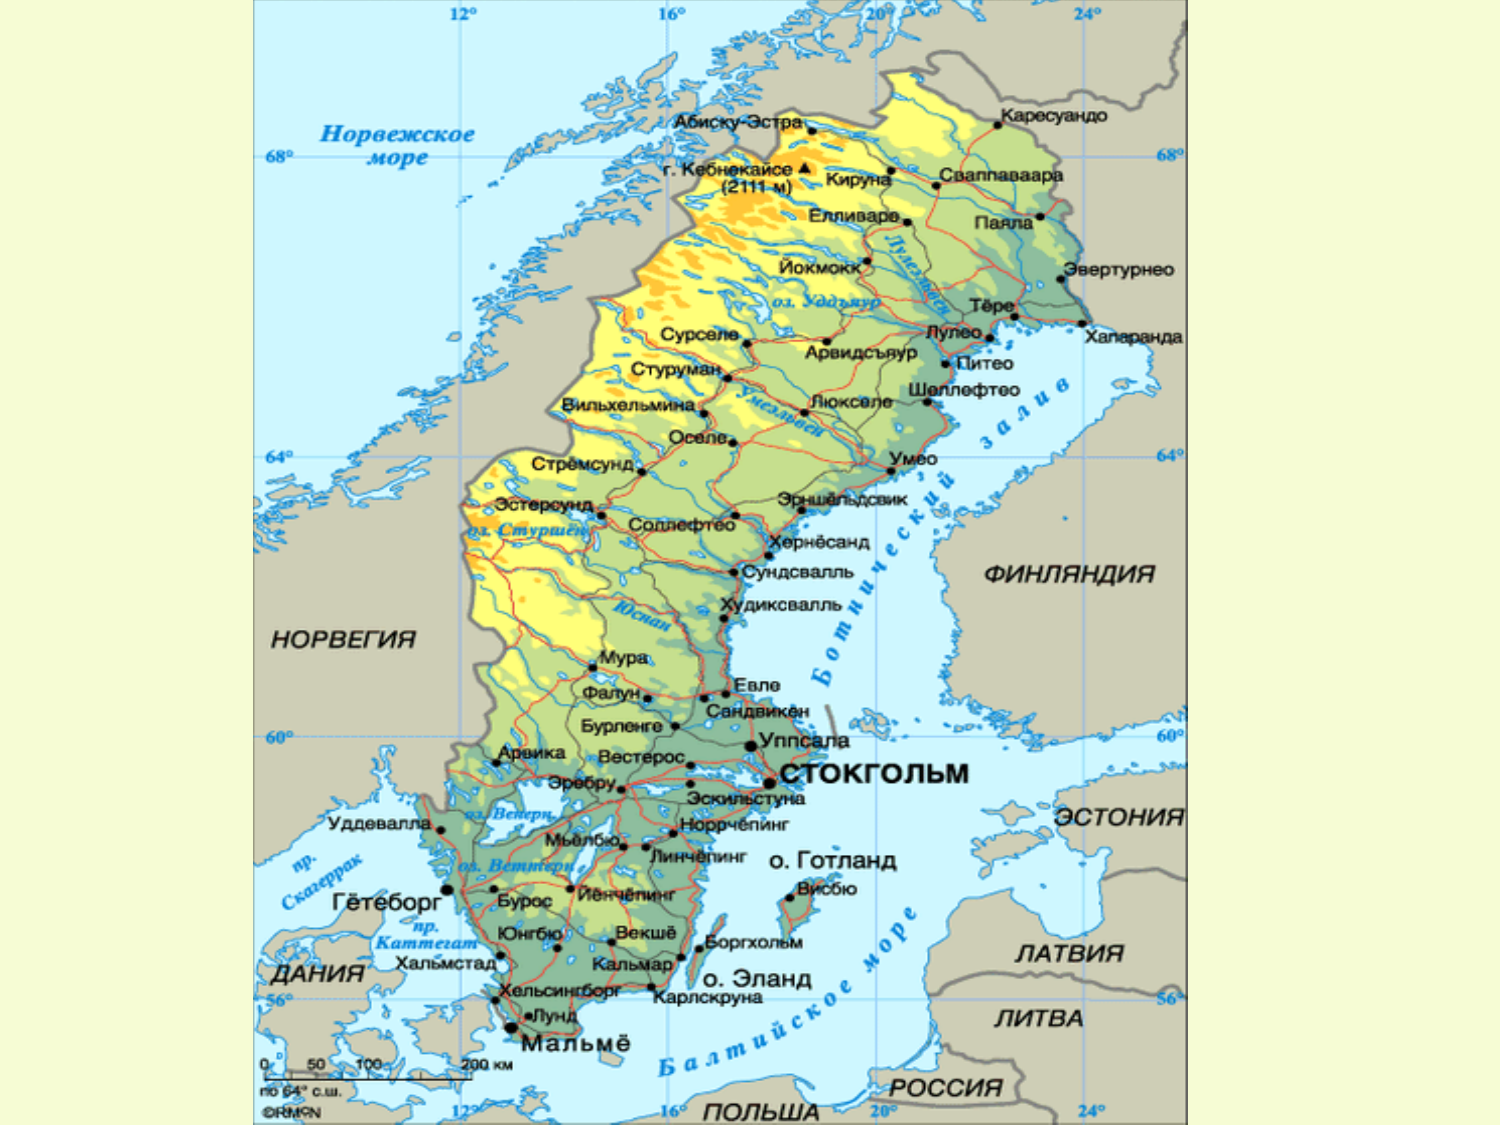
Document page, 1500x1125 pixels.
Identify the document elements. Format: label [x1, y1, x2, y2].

picture [253, 0, 1188, 1125]
